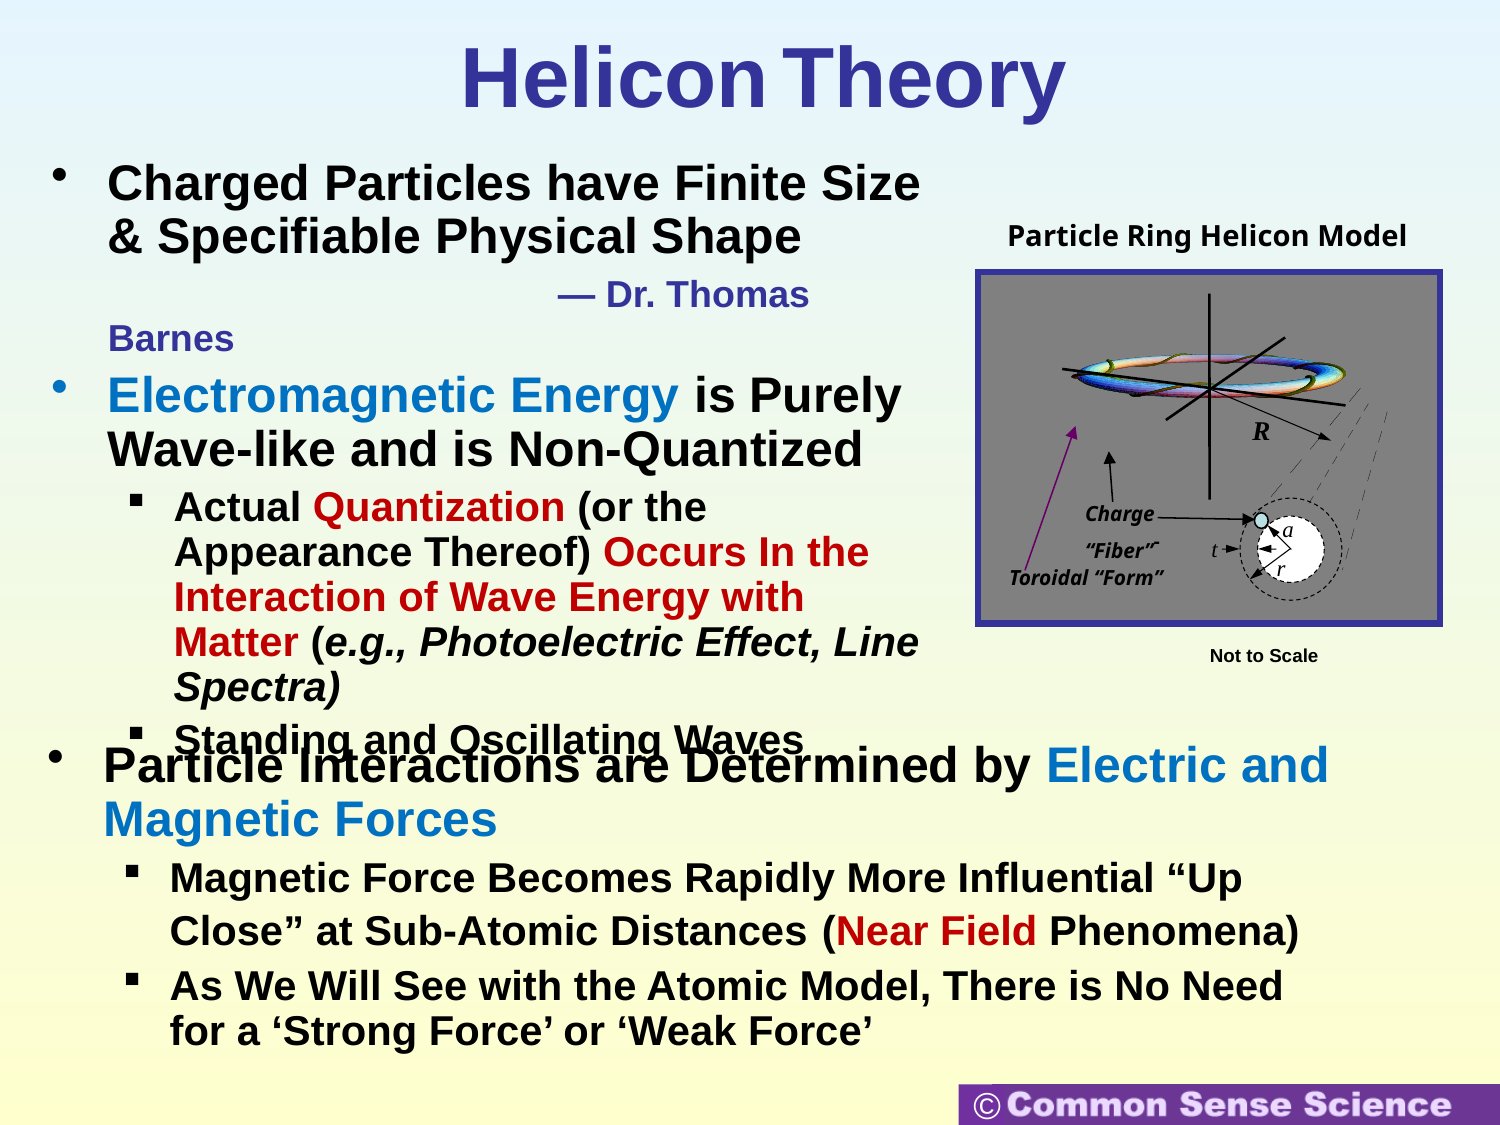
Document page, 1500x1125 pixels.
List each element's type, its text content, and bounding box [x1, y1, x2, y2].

text_box [695, 479, 707, 533]
picture [1005, 1084, 1500, 1125]
title Helicon Theory [121, 0, 1407, 147]
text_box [977, 271, 1441, 624]
list Charged Particles have Finite Size & Specifiable Physical Shape — Dr. Thomas Barnes Electromagnetic Energy is Purely Wave-like and is Non-Quantized Actual Quantization (or the Appearance Thereof) Occurs In the Interaction of Wave Energy with Matter (e.g., Photoelectric Effect, Line Spectra) Standing and Oscillating Waves [36, 149, 944, 713]
text_box Particle Ring Helicon Model [965, 209, 1450, 260]
text_box Not to Scale [1195, 636, 1437, 674]
text_box Particle Interactions are Determined by Electric and Magnetic Forces Magnetic Force Becomes Rapidly More Influential “Up Close” at Sub-Atomic Distances (Near Field Phenomena) As We Will See with the Atomic Model, There is No Need for a ‘Strong Force’ or ‘Weak Force’ [33, 731, 1364, 1038]
